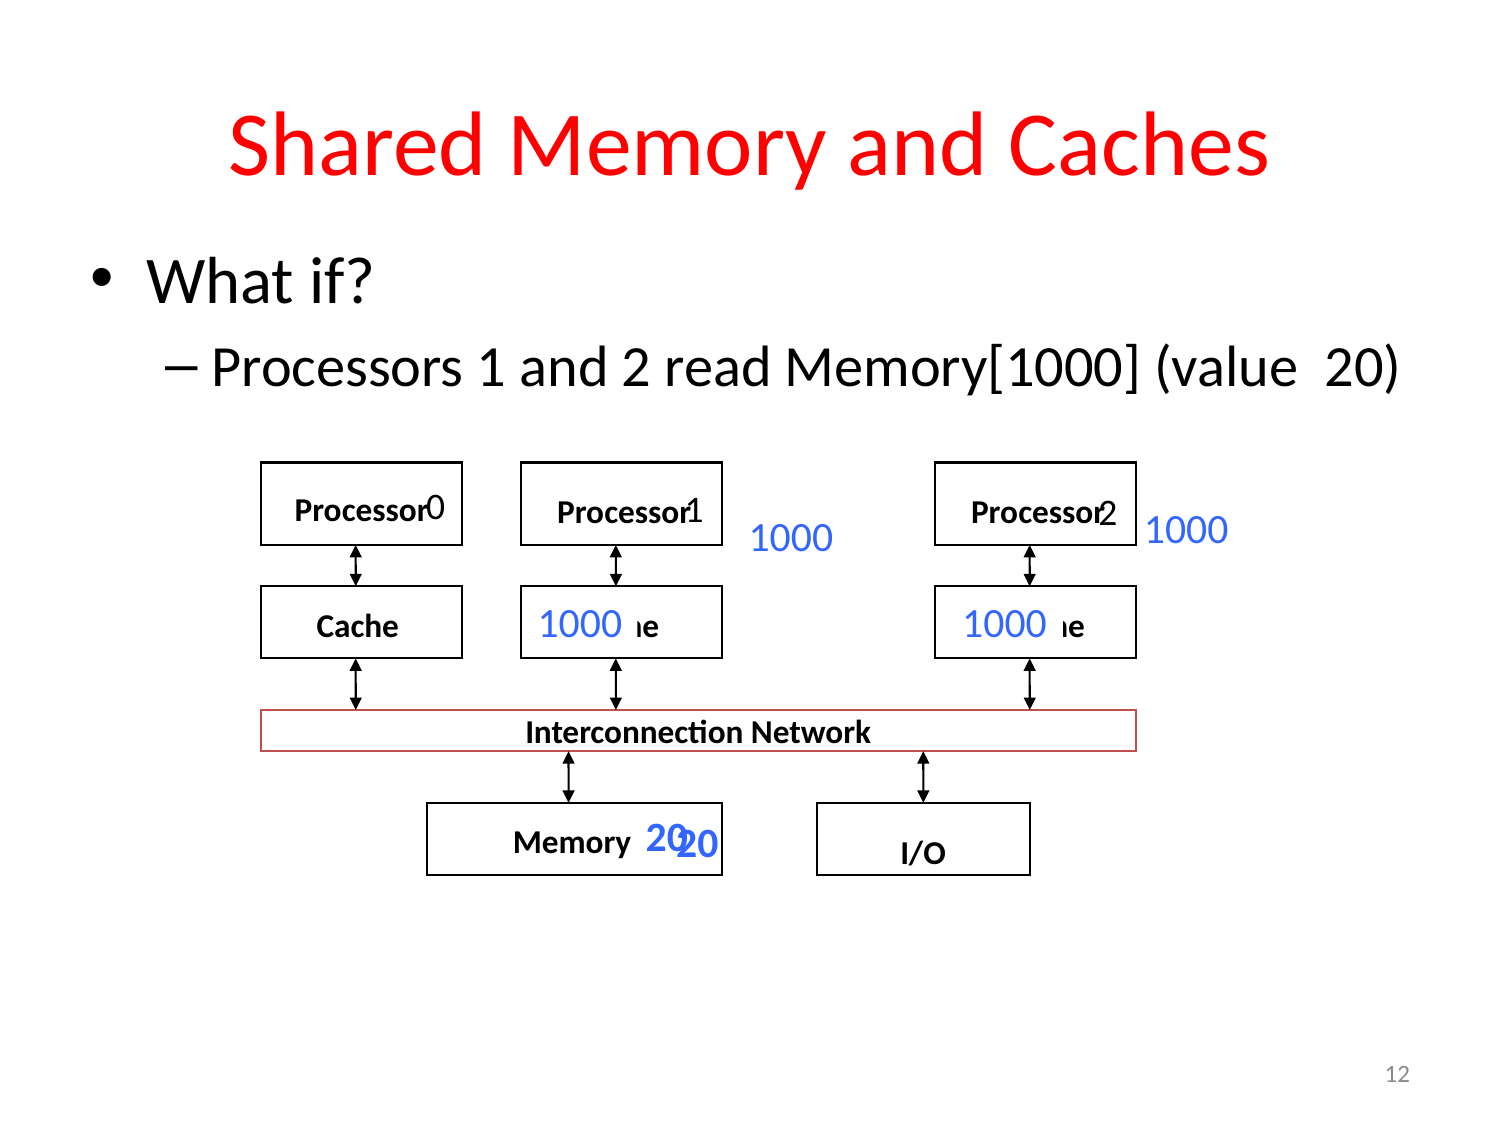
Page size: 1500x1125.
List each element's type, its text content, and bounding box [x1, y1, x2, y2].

text_box 1000 [1140, 494, 1254, 560]
title Shared Memory and Caches [75, 45, 1425, 229]
slide_number 12 [1074, 1042, 1425, 1103]
list What if? Processors 1 and 2 read Memory[1000] (value 20) [75, 229, 1425, 592]
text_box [260, 462, 1137, 876]
